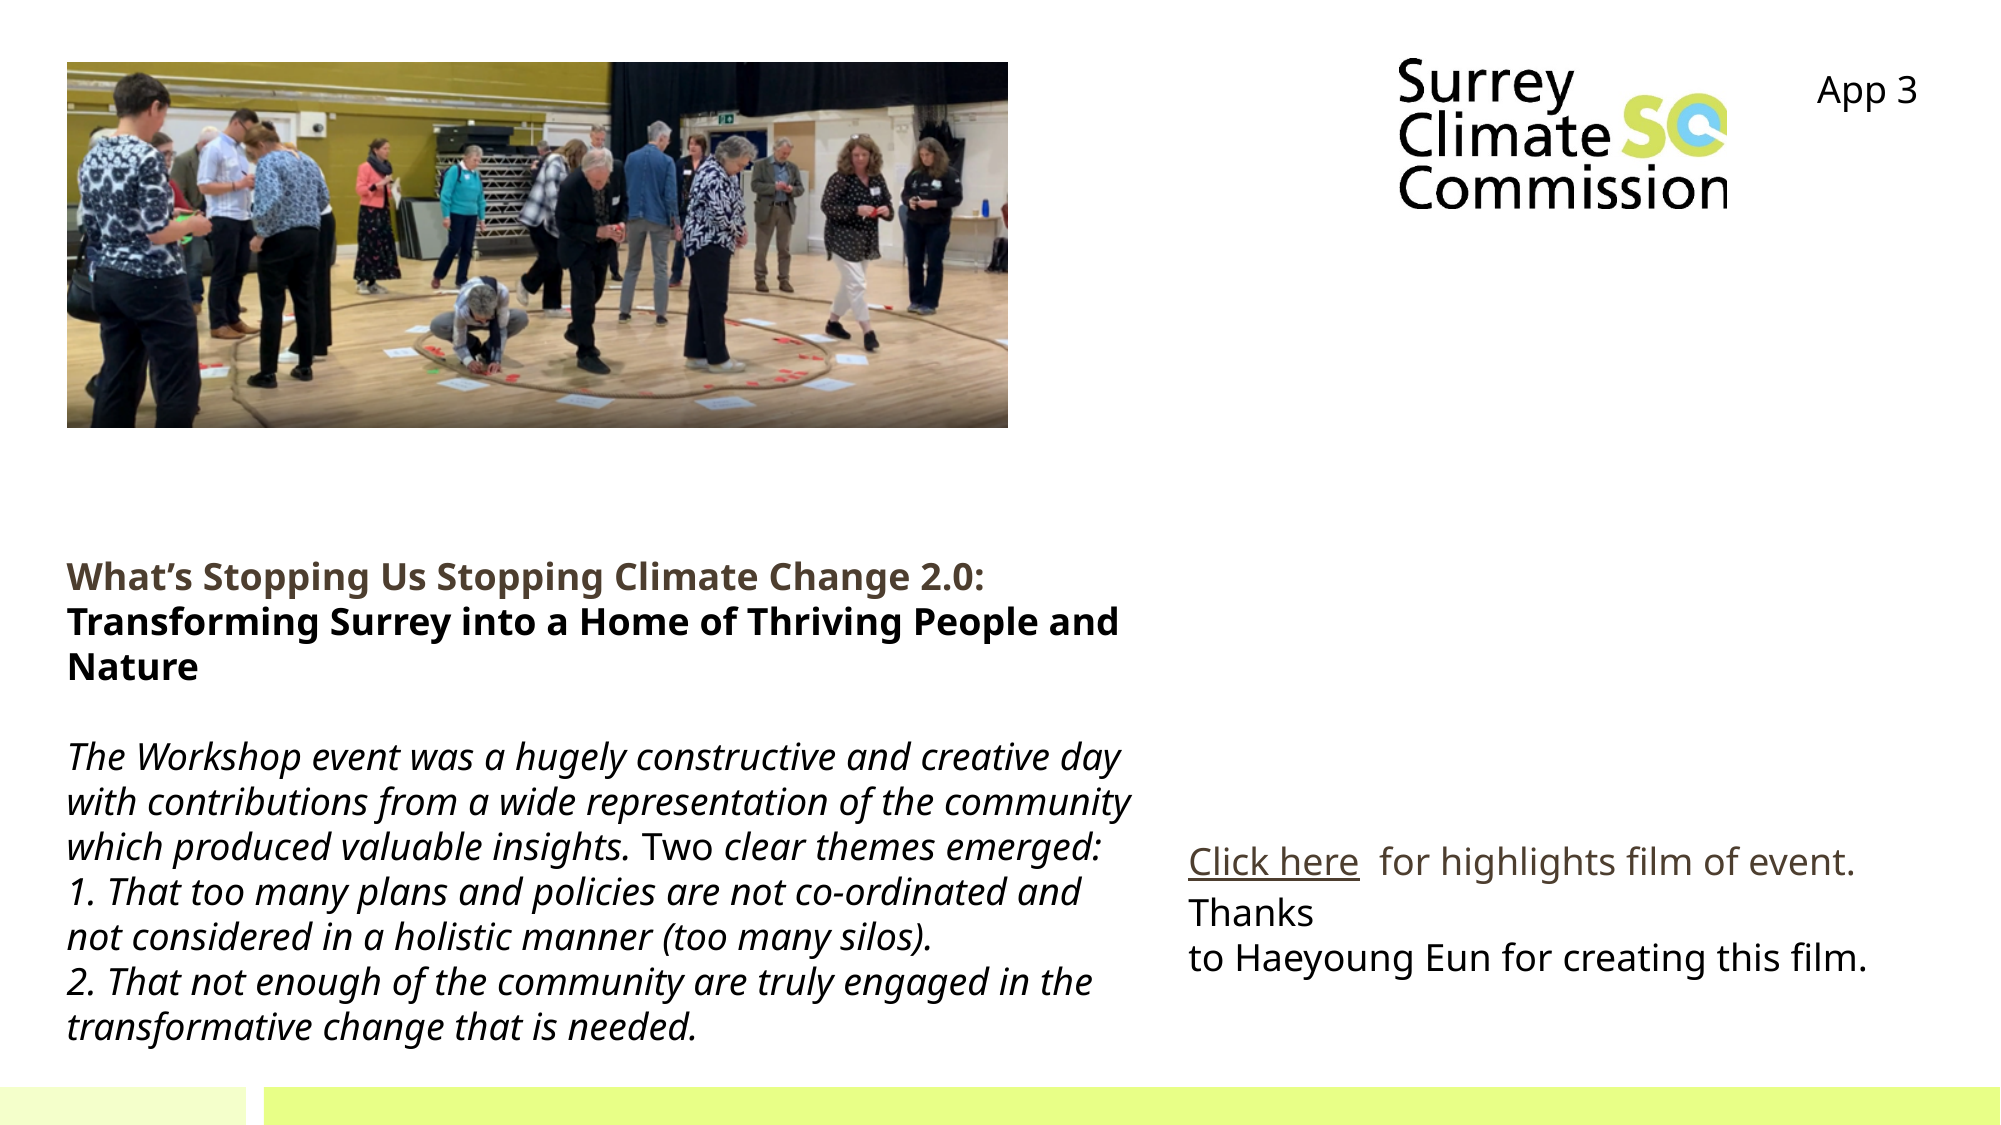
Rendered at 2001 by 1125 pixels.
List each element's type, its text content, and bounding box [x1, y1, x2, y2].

text_box What’s Stopping Us Stopping Climate Change 2.0: Transforming Surrey into a Home of Thriving People and Nature The Workshop event was a hugely constructive and creative day with contributions from a wide representation of the community which produced valuable insights. Two clear themes emerged: 1. That too many plans and policies are not co-ordinated and not considered in a holistic manner (too many silos). 2. That not enough of the community are truly engaged in the transformative change that is needed. [51, 500, 1148, 1056]
text_box Click here for highlights film of event. Thanks to Haeyoung Eun for creating this film. [1173, 830, 1889, 987]
text_box App 3 [1802, 58, 1939, 119]
picture [67, 62, 1008, 428]
picture [1399, 58, 1728, 210]
